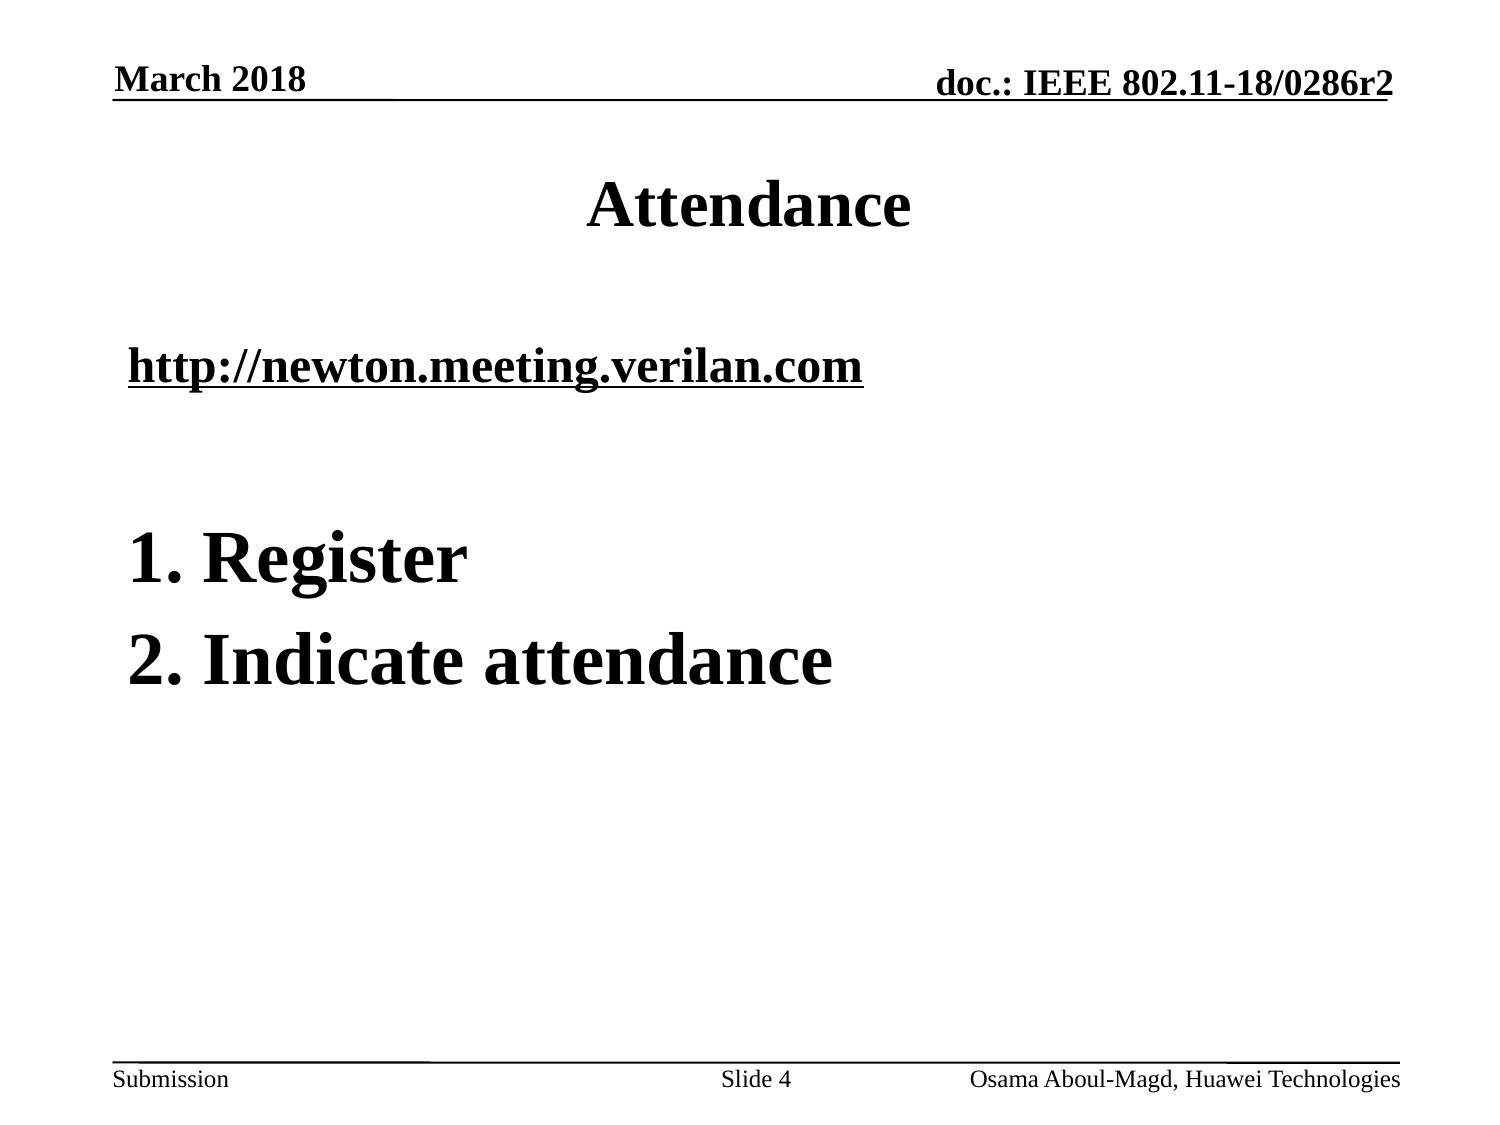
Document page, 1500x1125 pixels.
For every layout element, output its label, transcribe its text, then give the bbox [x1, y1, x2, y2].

footer Osama Aboul-Magd, Huawei Technologies [878, 1061, 1402, 1093]
title Attendance [112, 112, 1388, 288]
slide_number Slide 4 [712, 1061, 800, 1123]
list http://newton.meeting.verilan.com Register Indicate attendance [112, 324, 1388, 1000]
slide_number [114, 54, 423, 100]
